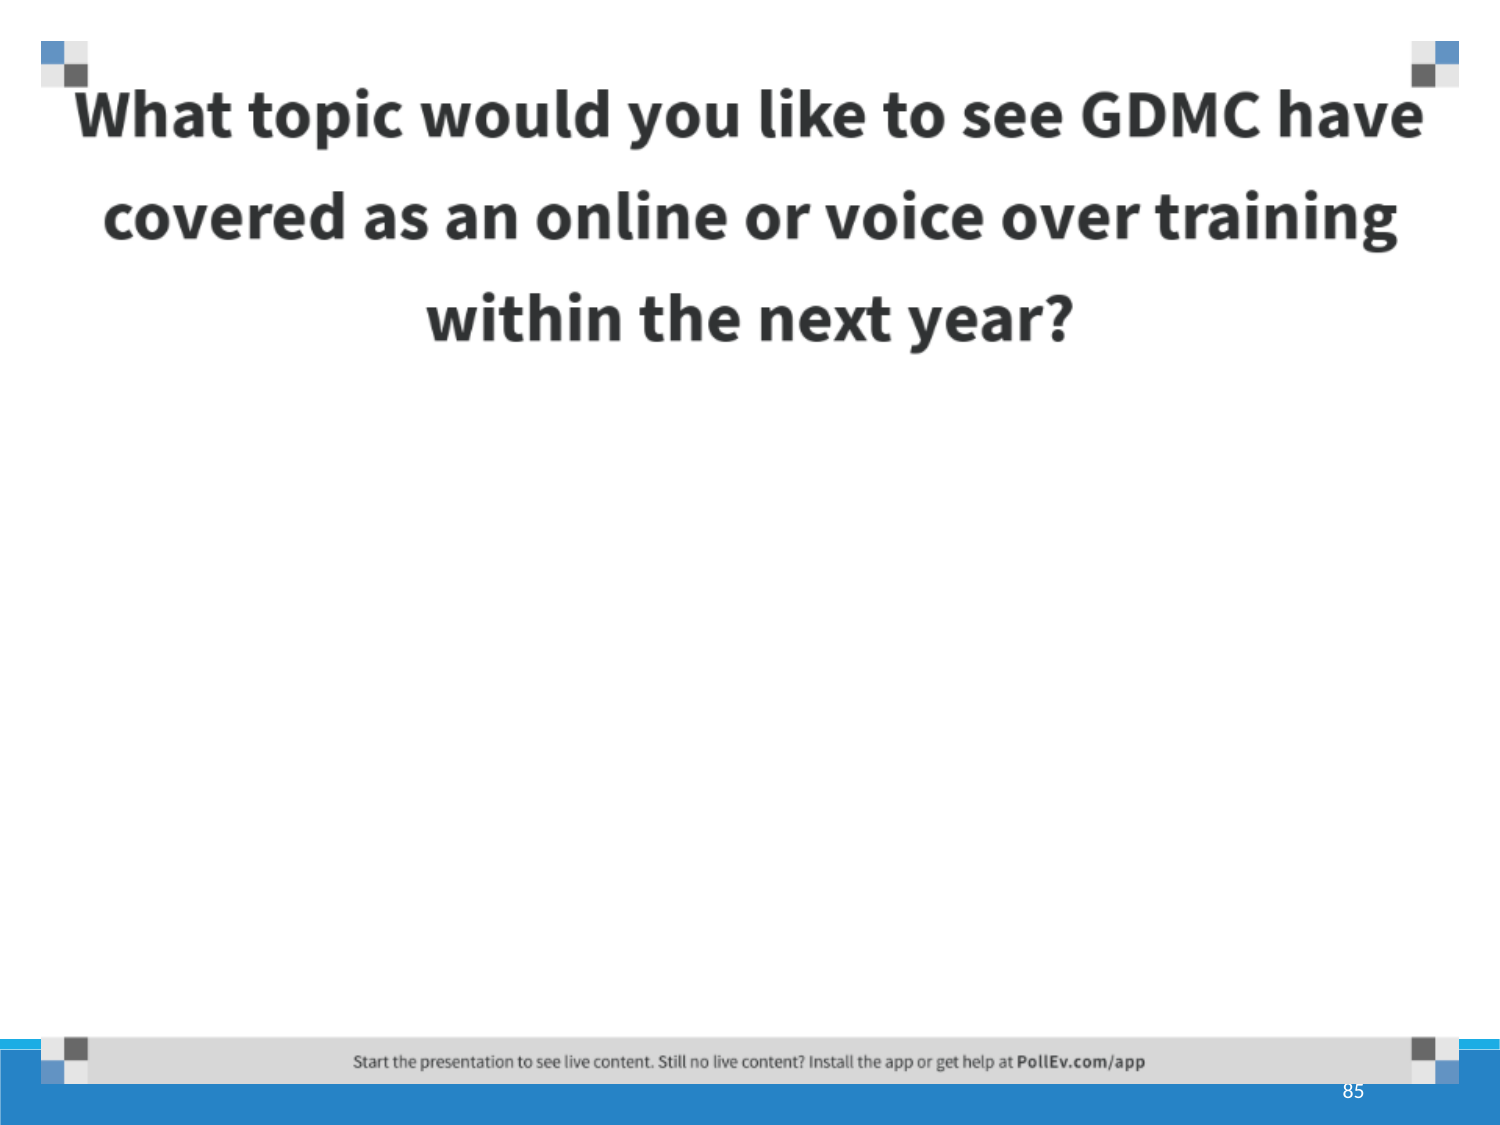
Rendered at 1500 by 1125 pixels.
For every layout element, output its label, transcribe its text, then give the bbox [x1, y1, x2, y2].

slide_number 85 [1218, 1091, 1380, 1120]
picture [41, 41, 1459, 1084]
